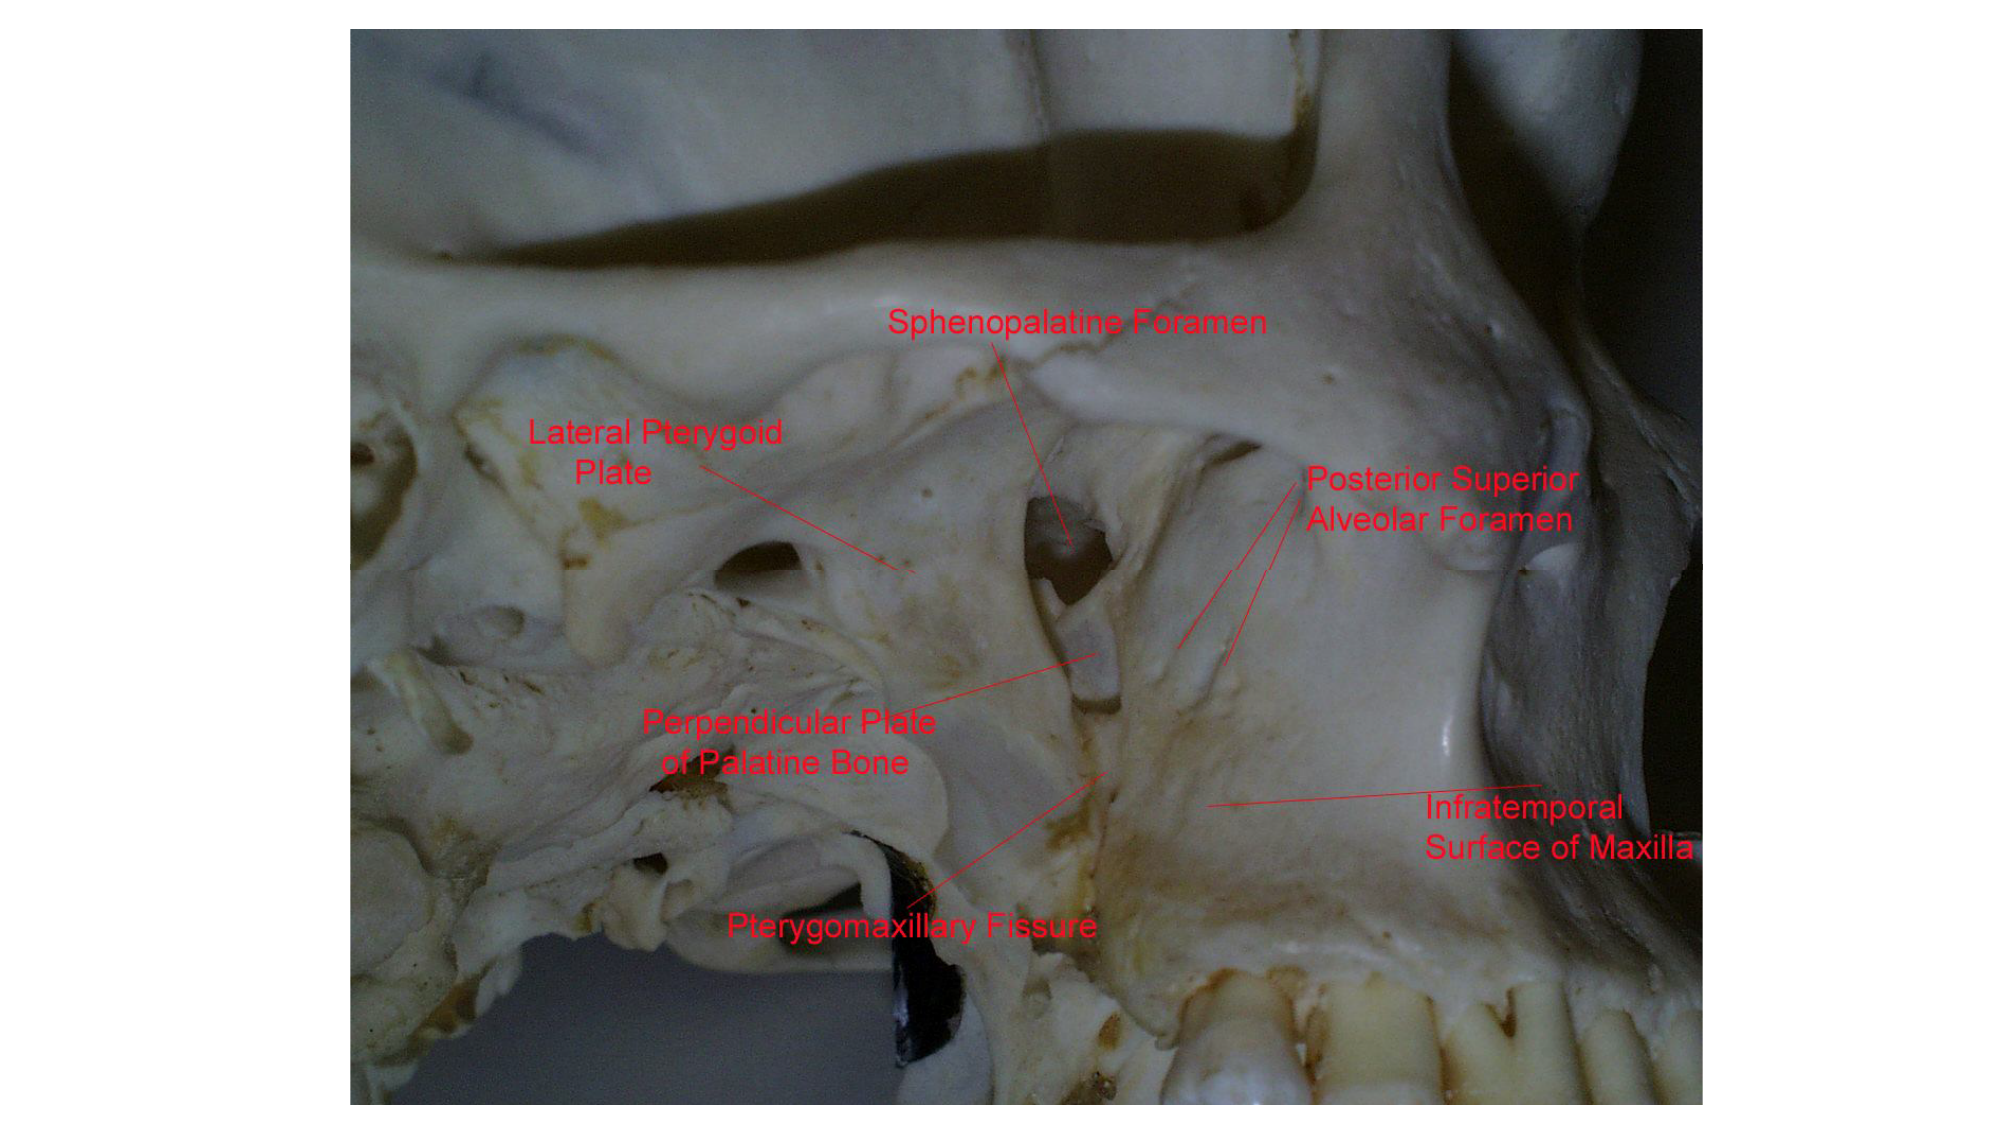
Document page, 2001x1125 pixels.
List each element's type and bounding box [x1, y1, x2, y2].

picture [350, 28, 1703, 1105]
